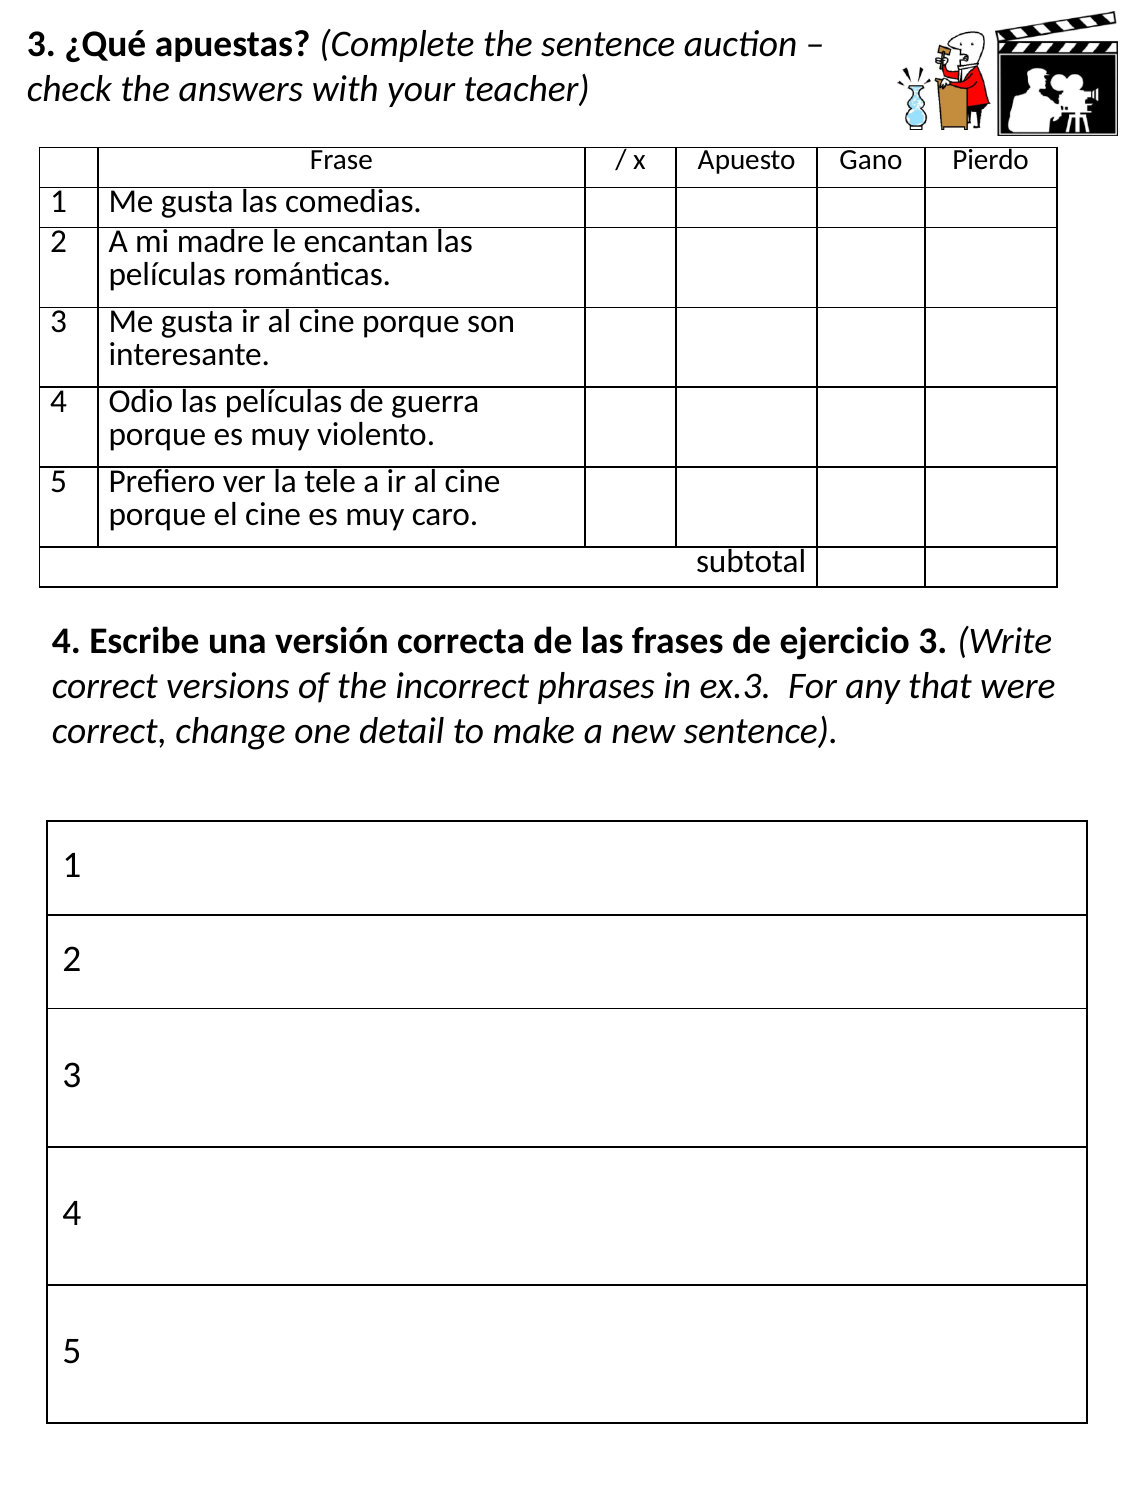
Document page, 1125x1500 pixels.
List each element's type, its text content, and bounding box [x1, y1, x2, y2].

table_cell [586, 388, 675, 466]
table_cell [926, 308, 1056, 386]
table_cell [677, 228, 816, 307]
table_cell [818, 468, 924, 546]
table_cell [586, 188, 675, 227]
table_cell [586, 228, 675, 307]
table_cell [818, 548, 924, 586]
table_cell [677, 188, 816, 227]
table_cell 5 [48, 1286, 1086, 1422]
picture [897, 29, 991, 130]
table_cell 5 [40, 468, 97, 546]
table_header Frase [99, 148, 584, 187]
table_cell [926, 388, 1056, 466]
text_box 3. ¿Qué apuestas? (Complete the sentence auction – check the answers with your teacher) [12, 11, 993, 117]
table_cell [926, 468, 1056, 546]
table_cell [586, 308, 675, 386]
table_cell [586, 468, 675, 546]
table_cell [677, 468, 816, 546]
picture [995, 11, 1118, 136]
table_cell [926, 548, 1056, 586]
table_cell [677, 308, 816, 386]
table_cell 4 [40, 388, 97, 466]
text_box 4. Escribe una versión correcta de las frases de ejercicio 3. (Write correct versions of the incorrect phrases in ex.3. For any that were correct, change one detail to make a new sentence). [37, 608, 1088, 758]
table_cell subtotal [40, 548, 816, 586]
table_cell [926, 228, 1056, 307]
table_header [40, 148, 97, 187]
table_header 1 [48, 822, 1086, 914]
table_cell [818, 228, 924, 307]
table_cell 1 [40, 188, 97, 227]
table_cell Odio las películas de guerra porque es muy violento. [99, 388, 584, 466]
table_cell [818, 188, 924, 227]
table_cell Prefiero ver la tele a ir al cine porque el cine es muy caro. [99, 468, 584, 546]
table_cell A mi madre le encantan las películas románticas. [99, 228, 584, 307]
table_cell 4 [48, 1148, 1086, 1284]
table_cell [926, 188, 1056, 227]
table_cell 2 [40, 228, 97, 307]
table_header Pierdo [926, 148, 1056, 187]
table_header Gano [818, 148, 924, 187]
table_cell [818, 308, 924, 386]
table_cell [818, 388, 924, 466]
table_cell Me gusta ir al cine porque son interesante. [99, 308, 584, 386]
table_cell Me gusta las comedias. [99, 188, 584, 227]
table_cell 3 [48, 1009, 1086, 1146]
table_cell 3 [40, 308, 97, 386]
table_cell [677, 388, 816, 466]
table_header Apuesto [677, 148, 816, 187]
table_header / x [586, 148, 675, 187]
table_cell 2 [48, 916, 1086, 1008]
